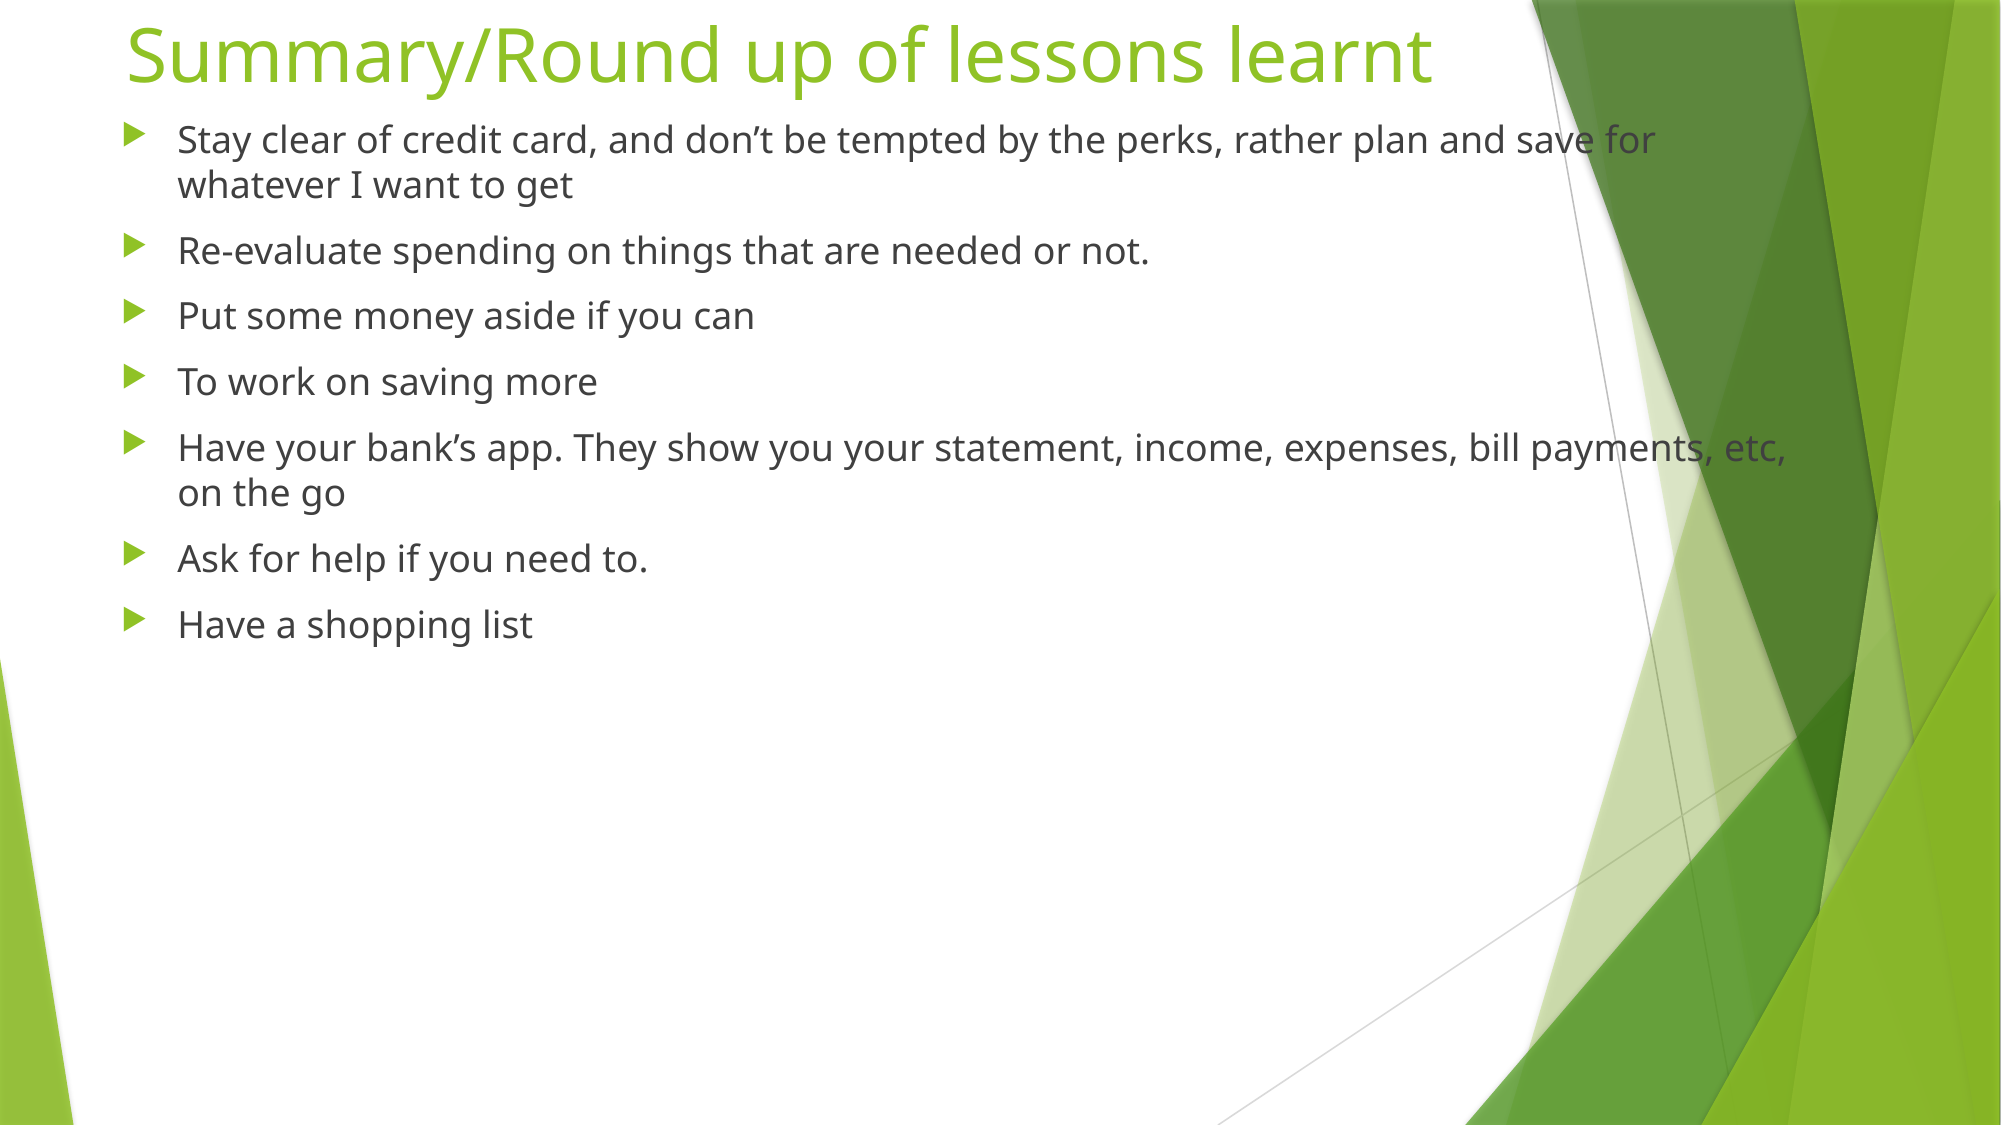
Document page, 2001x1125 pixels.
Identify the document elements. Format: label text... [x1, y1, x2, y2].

list Stay clear of credit card, and don’t be tempted by the perks, rather plan and save for whatever I want to get Re-evaluate spending on things that are needed or not. Put some money aside if you can To work on saving more Have your bank’s app. They show you your statement, income, expenses, bill payments, etc, on the go Ask for help if you need to. Have a shopping list [106, 108, 1827, 979]
title Summary/Round up of lessons learnt [111, 0, 1522, 108]
